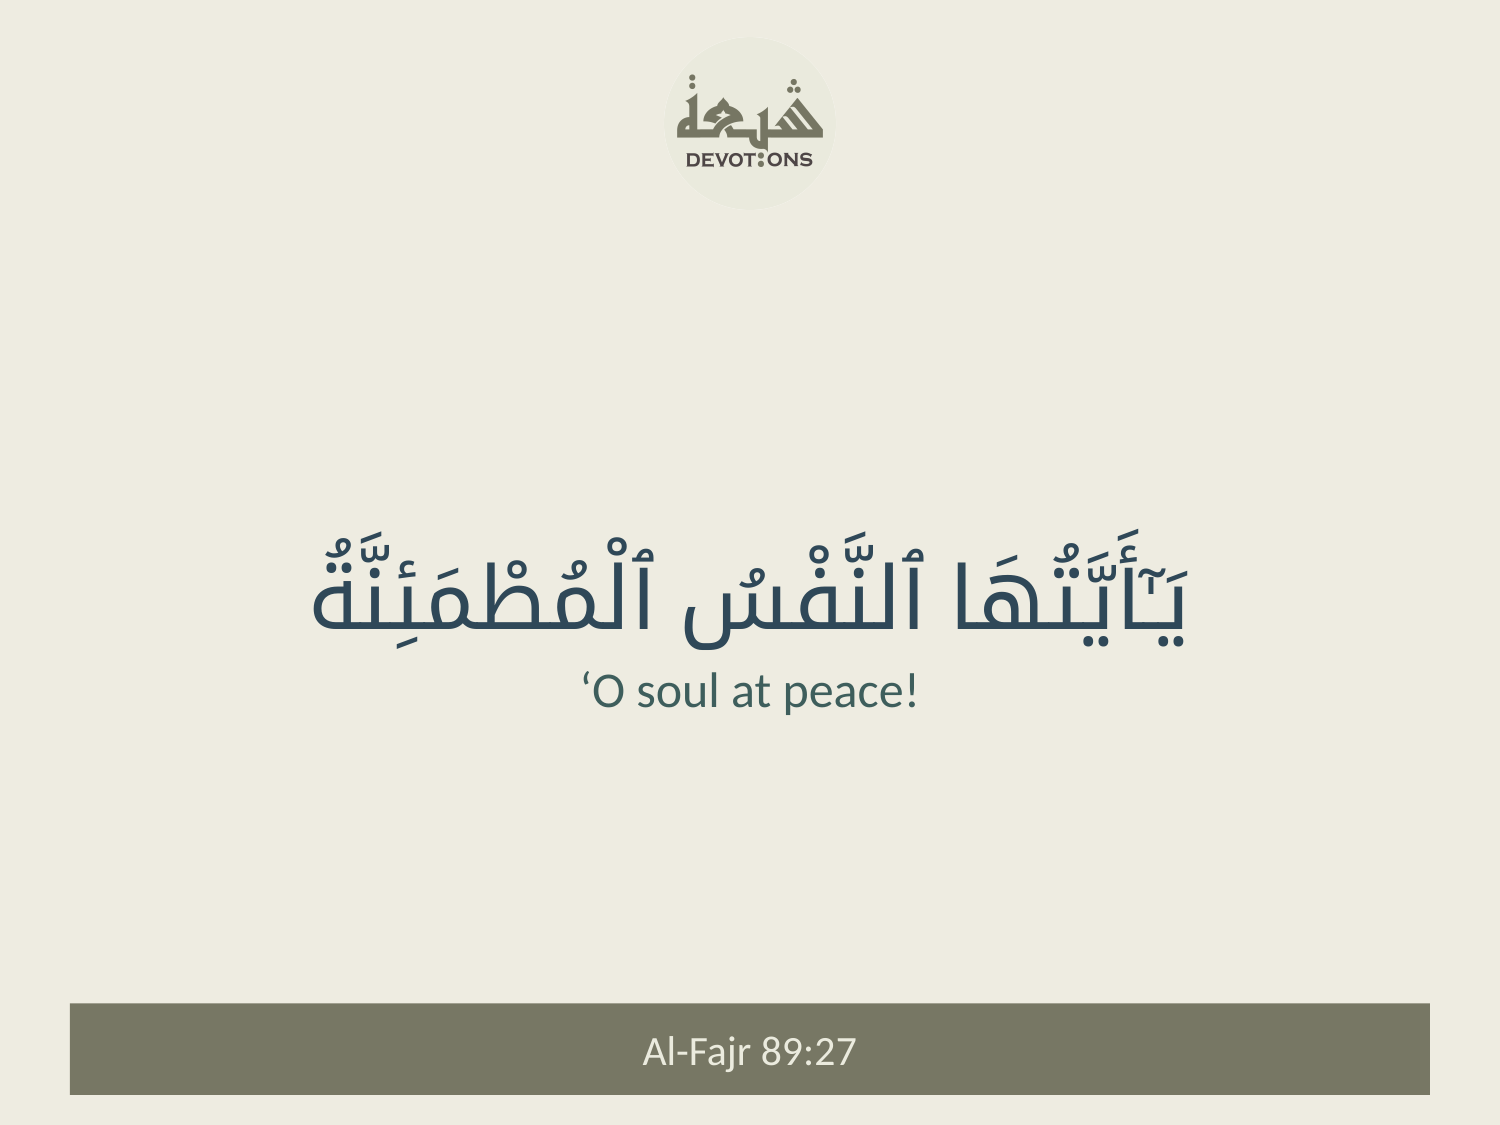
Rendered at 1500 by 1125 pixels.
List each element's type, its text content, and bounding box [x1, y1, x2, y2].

list يَـٰٓأَيَّتُهَا ٱلنَّفْسُ ٱلْمُطْمَئِنَّةُ ‘O soul at peace! [69, 203, 1430, 1003]
picture [656, 29, 844, 203]
list Al-Fajr 89:27 [69, 1003, 1430, 1095]
